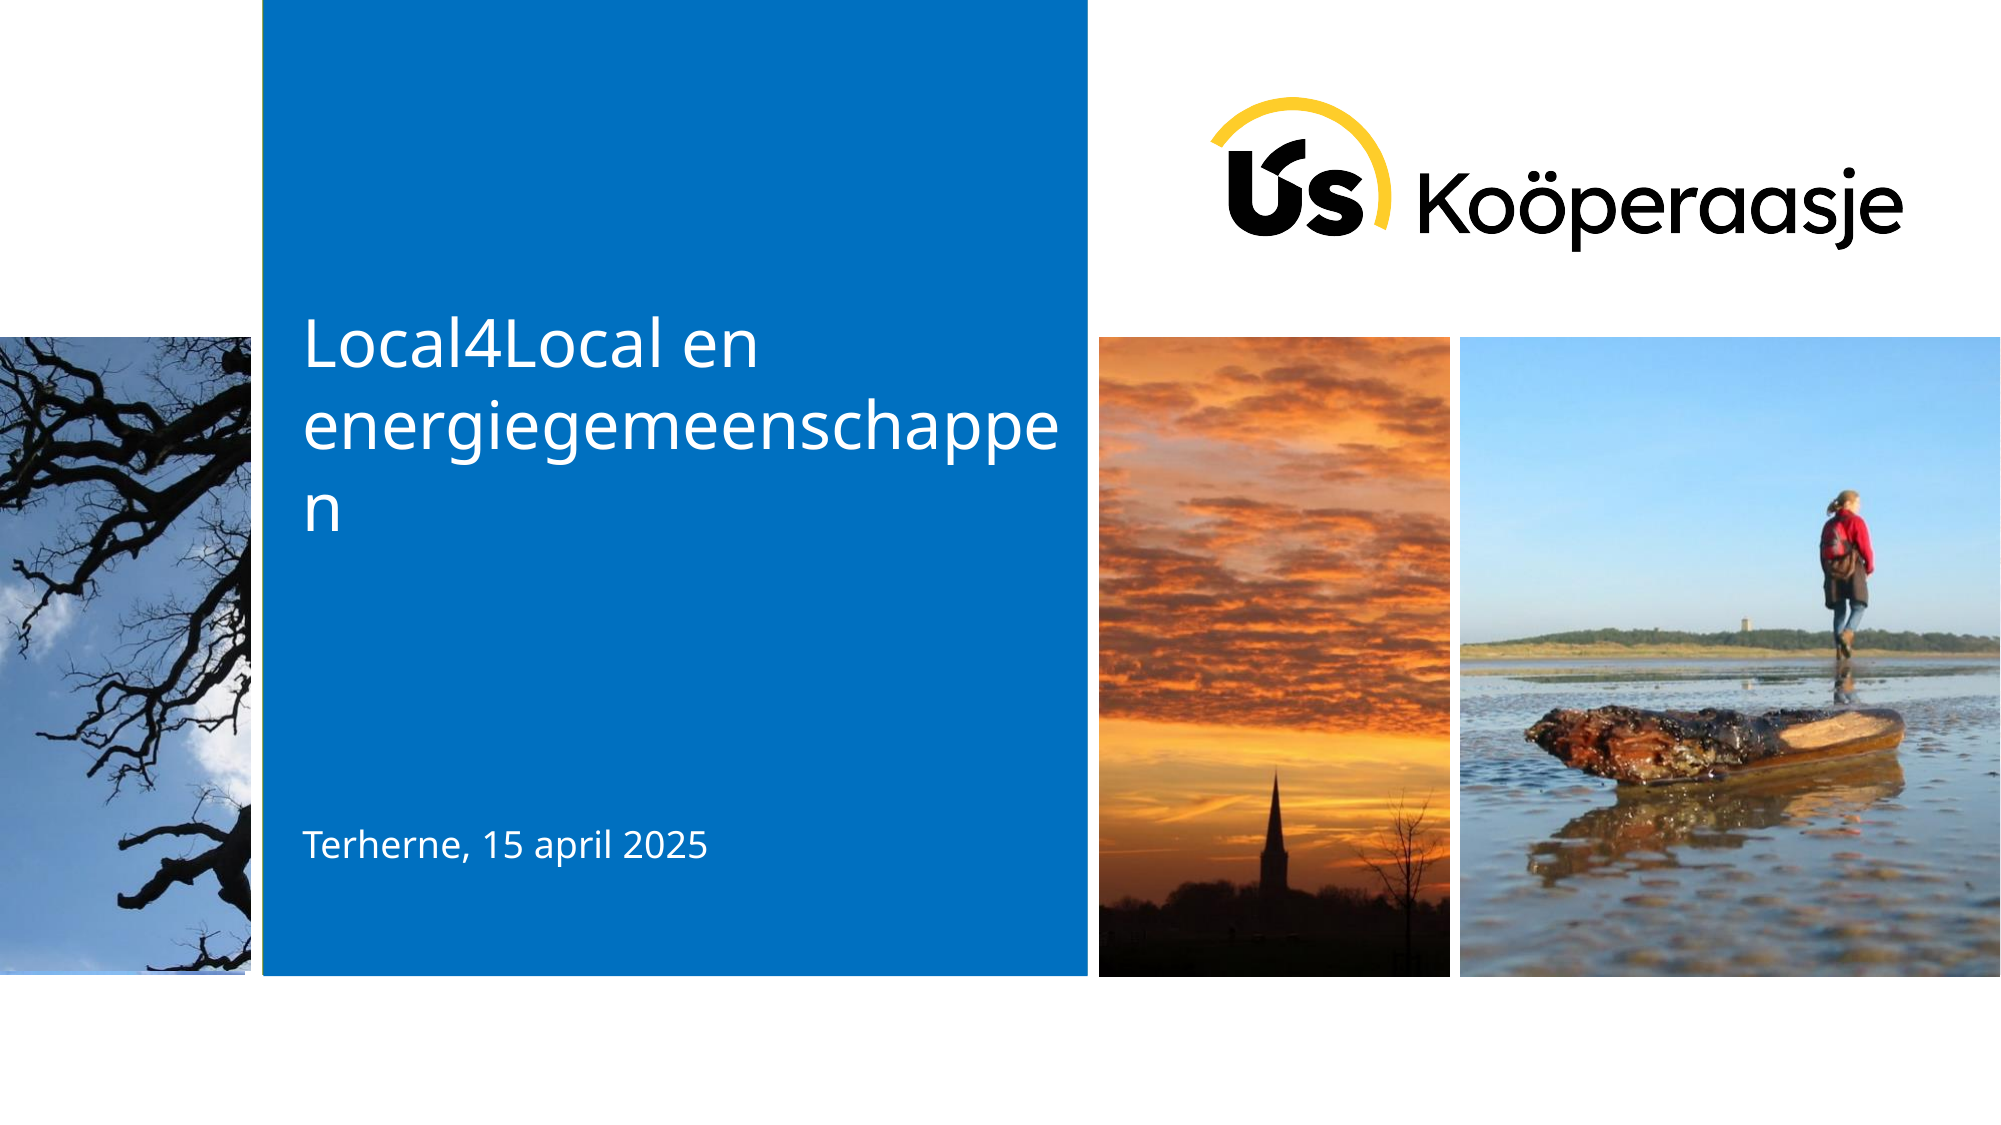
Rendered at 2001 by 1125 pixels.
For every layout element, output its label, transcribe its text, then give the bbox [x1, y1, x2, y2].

text_box [262, 0, 1089, 977]
picture [1210, 97, 1903, 252]
subtitle Terherne, 15 april 2025 [287, 813, 1083, 934]
title Local4Local en energiegemeenschappen [287, 31, 1083, 813]
picture [1460, 337, 2001, 977]
picture [0, 337, 251, 975]
picture [1099, 337, 1450, 977]
